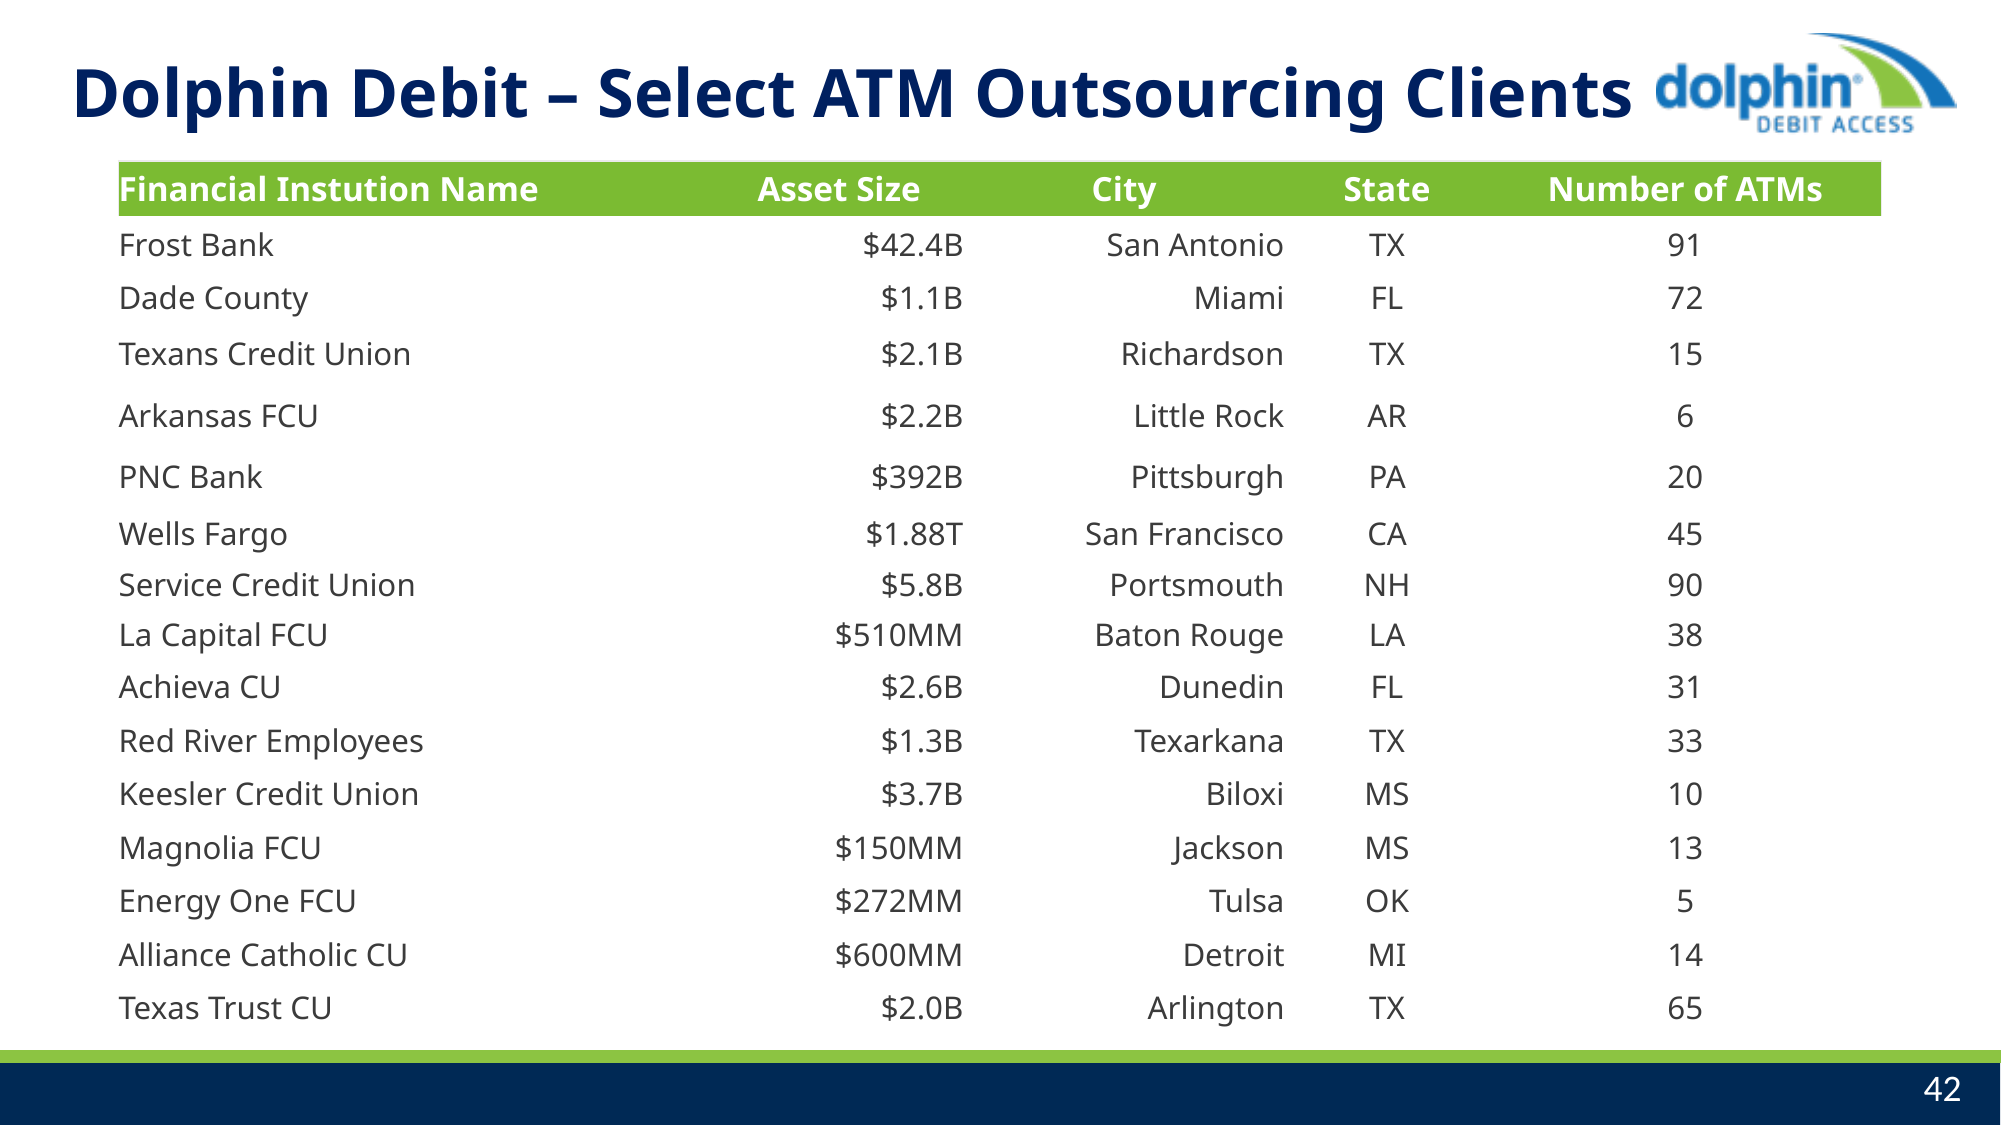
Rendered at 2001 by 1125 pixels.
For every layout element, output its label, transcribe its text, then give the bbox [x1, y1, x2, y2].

table_cell $2.2B [715, 384, 964, 446]
table_header City [964, 162, 1285, 216]
table_cell Biloxi [964, 767, 1285, 821]
table_cell $2.0B [715, 980, 964, 1034]
table_cell 6 [1490, 384, 1881, 446]
table_cell Arlington [964, 980, 1285, 1034]
table_cell 15 [1490, 322, 1881, 384]
table_cell Texas Trust CU [119, 980, 715, 1034]
table_cell MI [1285, 927, 1490, 980]
table_cell Alliance Catholic CU [119, 927, 715, 980]
table_cell 45 [1490, 508, 1881, 559]
table_cell TX [1285, 980, 1490, 1034]
table_cell Jackson [964, 821, 1285, 874]
table_cell 31 [1490, 659, 1881, 713]
table_cell $1.88T [715, 508, 964, 559]
table_cell 72 [1490, 272, 1881, 322]
table_cell La Capital FCU [119, 609, 715, 659]
table_cell $42.4B [715, 216, 964, 272]
table_cell Dunedin [964, 659, 1285, 713]
table_cell PNC Bank [119, 446, 715, 508]
table_cell TX [1285, 713, 1490, 767]
table_cell Frost Bank [119, 216, 715, 272]
table_cell $1.1B [715, 272, 964, 322]
table_cell CA [1285, 508, 1490, 559]
table_cell $2.1B [715, 322, 964, 384]
table_cell $1.3B [715, 713, 964, 767]
table_cell Achieva CU [119, 659, 715, 713]
table_header State [1285, 162, 1490, 216]
table_cell Wells Fargo [119, 508, 715, 559]
table_cell NH [1285, 559, 1490, 609]
table_cell 20 [1490, 446, 1881, 508]
table_cell MS [1285, 821, 1490, 874]
table_cell San Antonio [964, 216, 1285, 272]
table_cell TX [1285, 322, 1490, 384]
table_header Financial Instution Name [119, 162, 715, 216]
table_cell 91 [1490, 216, 1881, 272]
table_cell $5.8B [715, 559, 964, 609]
table_cell Texans Credit Union [119, 322, 715, 384]
table_cell FL [1285, 272, 1490, 322]
table_cell Tulsa [964, 874, 1285, 927]
table_cell Detroit [964, 927, 1285, 980]
table_cell Baton Rouge [964, 609, 1285, 659]
slide_number 42 [1501, 1063, 1962, 1109]
table_cell AR [1285, 384, 1490, 446]
table_cell Portsmouth [964, 559, 1285, 609]
table_cell $600MM [715, 927, 964, 980]
table_cell 13 [1490, 821, 1881, 874]
table_cell Energy One FCU [119, 874, 715, 927]
table_cell TX [1285, 216, 1490, 272]
table_cell Keesler Credit Union [119, 767, 715, 821]
table_cell Magnolia FCU [119, 821, 715, 874]
table_cell 5 [1490, 874, 1881, 927]
table_cell PA [1285, 446, 1490, 508]
table_cell 33 [1490, 713, 1881, 767]
table_cell $392B [715, 446, 964, 508]
table_cell $2.6B [715, 659, 964, 713]
table_cell 38 [1490, 609, 1881, 659]
table_cell San Francisco [964, 508, 1285, 559]
table_header Asset Size [715, 162, 964, 216]
table_cell Texarkana [964, 713, 1285, 767]
table_cell Little Rock [964, 384, 1285, 446]
table_cell Miami [964, 272, 1285, 322]
table_cell Red River Employees [119, 713, 715, 767]
table_cell MS [1285, 767, 1490, 821]
table_cell 90 [1490, 559, 1881, 609]
title Dolphin Debit – Select ATM Outsourcing Clients [71, 50, 1730, 132]
table_cell FL [1285, 659, 1490, 713]
table_cell 10 [1490, 767, 1881, 821]
table_cell Richardson [964, 322, 1285, 384]
table_cell $150MM [715, 821, 964, 874]
table_cell Arkansas FCU [119, 384, 715, 446]
table_cell Dade County [119, 272, 715, 322]
table_cell 14 [1490, 927, 1881, 980]
table_cell Pittsburgh [964, 446, 1285, 508]
table_header Number of ATMs [1490, 162, 1881, 216]
table_cell $510MM [715, 609, 964, 659]
table_cell LA [1285, 609, 1490, 659]
table_cell 65 [1490, 980, 1881, 1034]
table_cell $3.7B [715, 767, 964, 821]
table_cell Service Credit Union [119, 559, 715, 609]
picture [1656, 33, 1957, 137]
table_cell OK [1285, 874, 1490, 927]
table_cell $272MM [715, 874, 964, 927]
